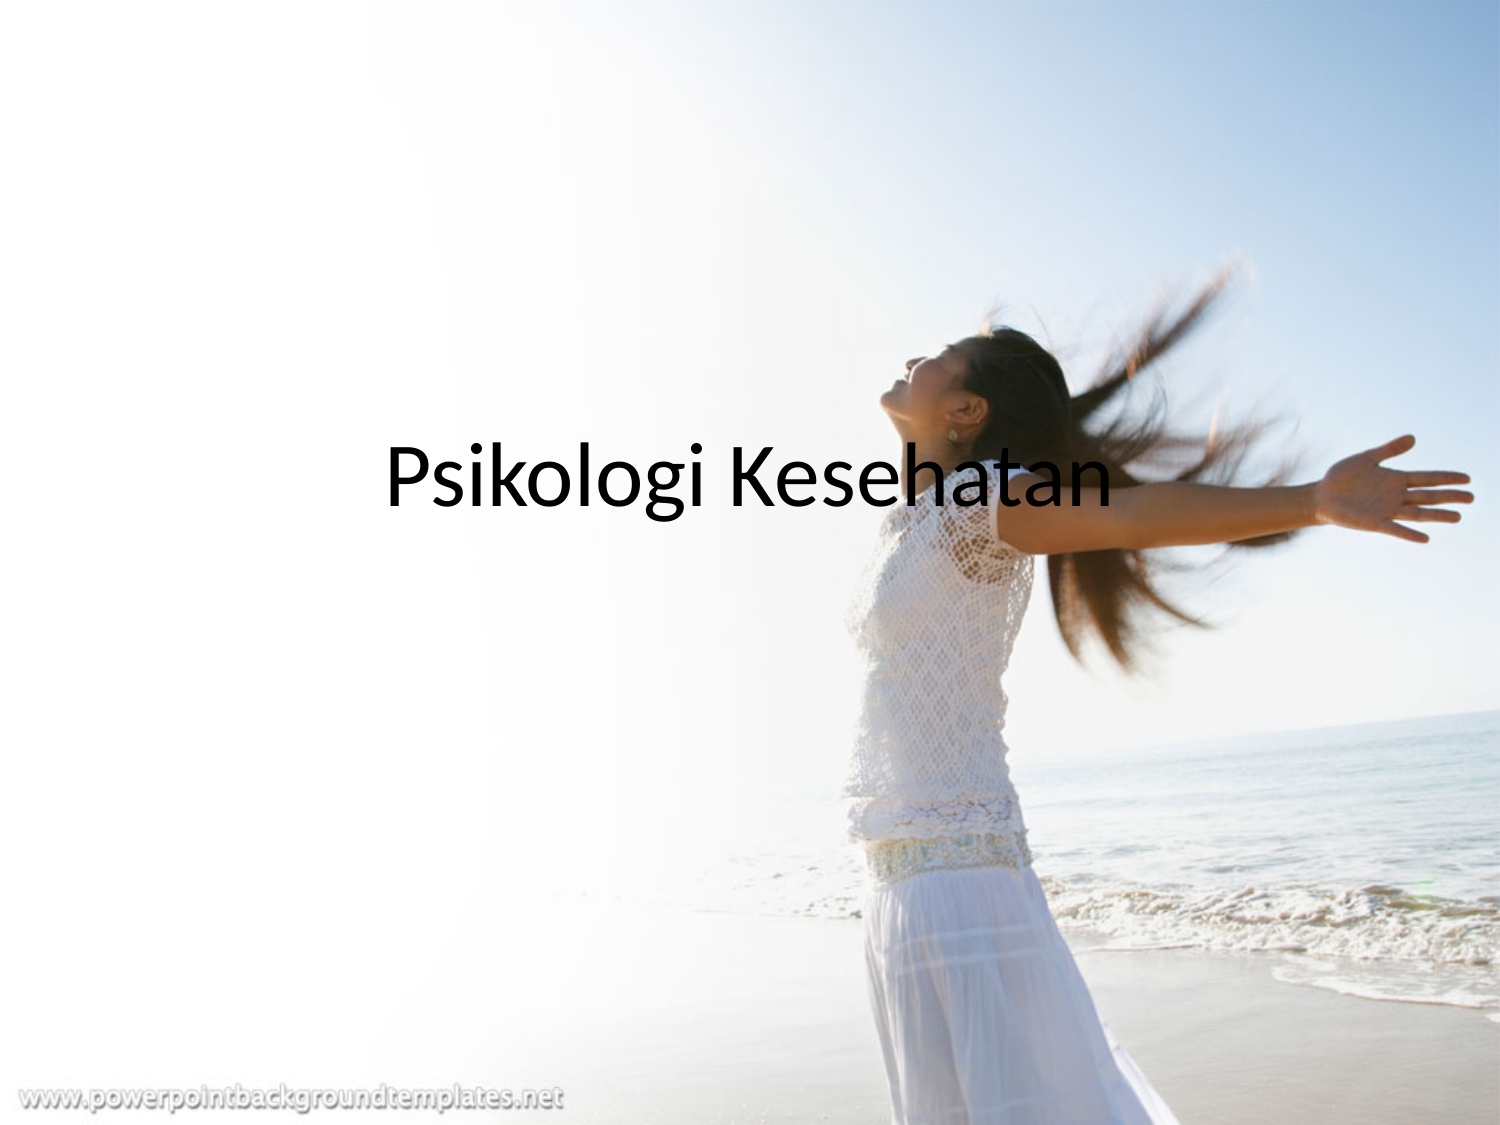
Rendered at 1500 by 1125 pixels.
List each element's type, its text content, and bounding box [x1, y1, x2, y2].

title Psikologi Kesehatan [112, 349, 1388, 591]
picture [0, 0, 1500, 1125]
